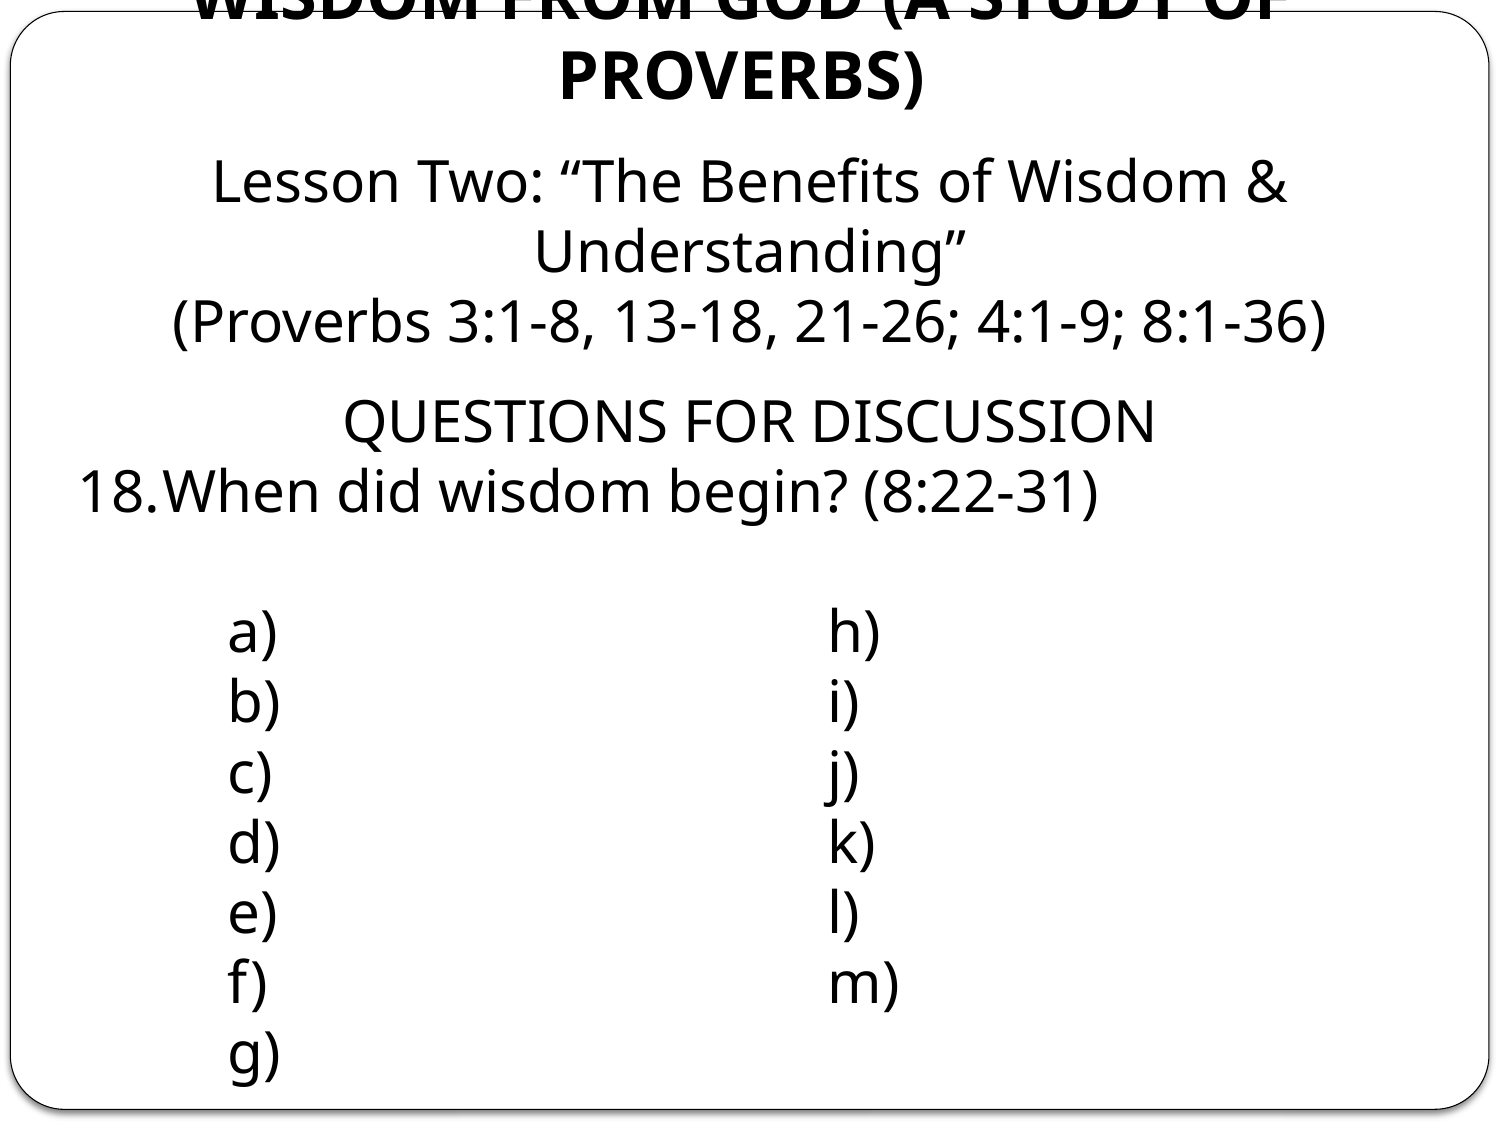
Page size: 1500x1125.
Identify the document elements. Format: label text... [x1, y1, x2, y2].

list Lesson Two: “The Benefits of Wisdom & Understanding” (Proverbs 3:1-8, 13-18, 21-26; 4:1-9; 8:1-36) QUESTIONS FOR DISCUSSION When did wisdom begin? (8:22-31) a) h) b) i) c) j) d) k) e) l) f) m) g) [50, 136, 1450, 1093]
title WISDOM FROM GOD (A STUDY OF PROVERBS) [21, 0, 1461, 128]
